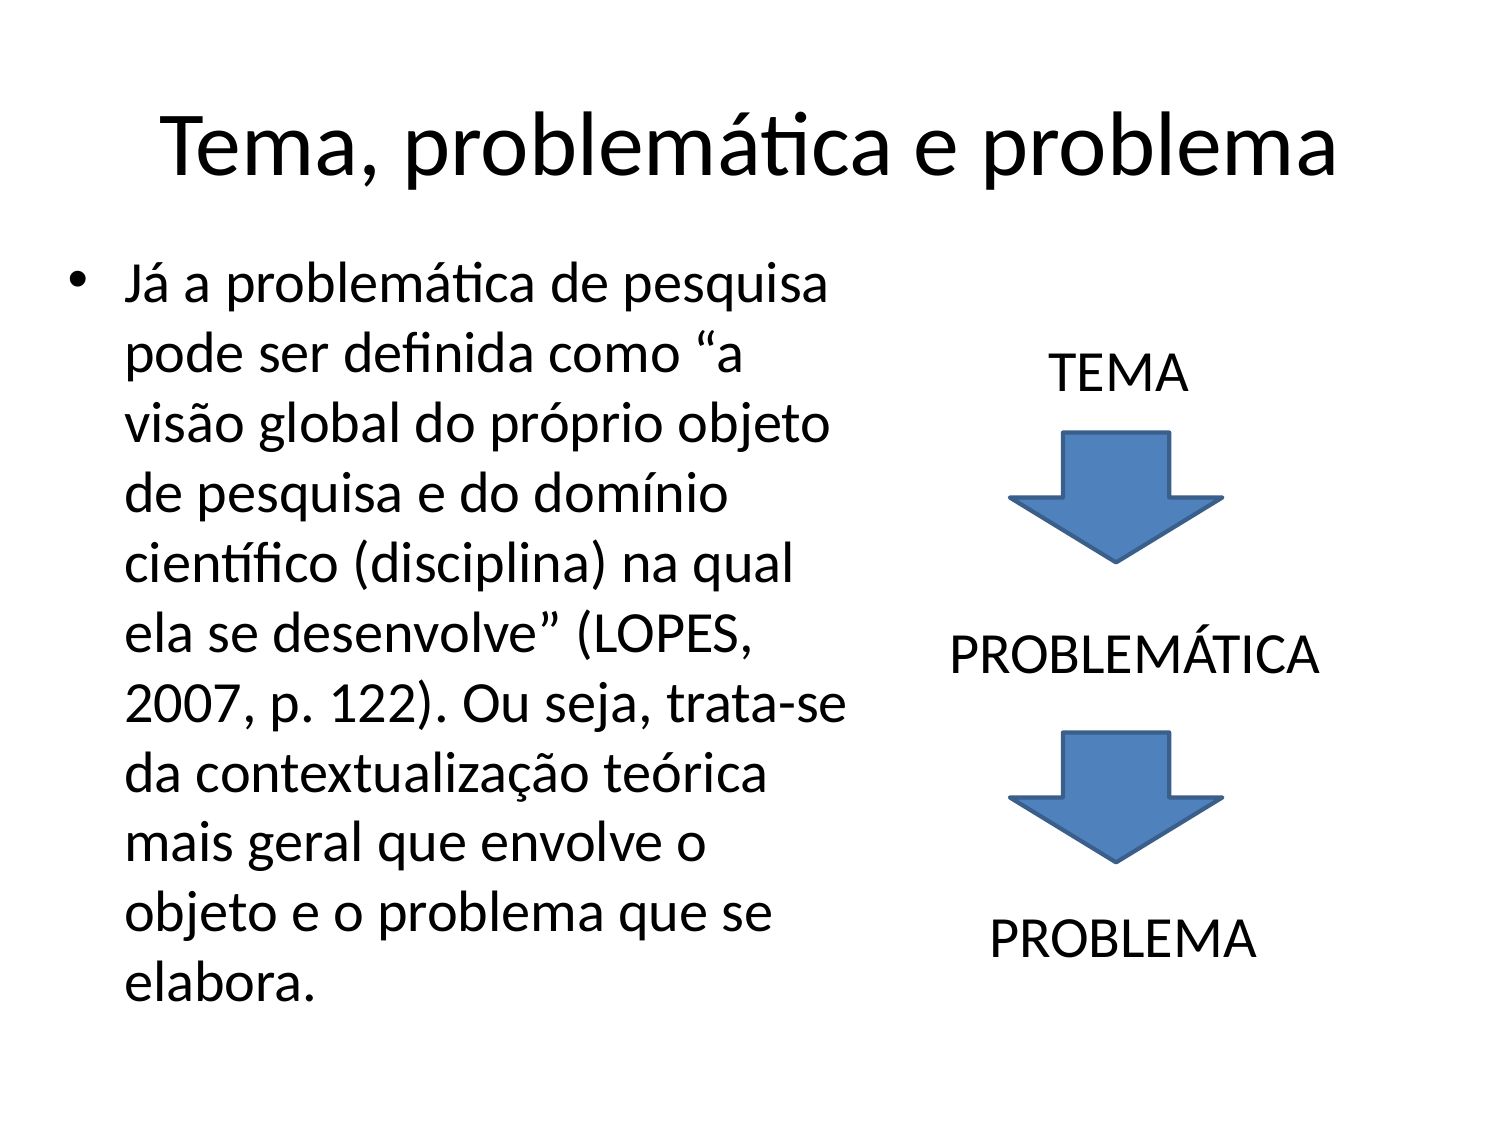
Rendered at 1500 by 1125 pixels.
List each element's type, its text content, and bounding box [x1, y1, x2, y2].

text_box [1007, 430, 1225, 565]
text_box Já a problemática de pesquisa pode ser definida como “a visão global do próprio objeto de pesquisa e do domínio científico (disciplina) na qual ela se desenvolve” (LOPES, 2007, p. 122). Ou seja, trata-se da contextualização teórica mais geral que envolve o objeto e o problema que se elabora. [53, 236, 875, 1125]
text_box PROBLEMÁTICA [934, 607, 1431, 693]
text_box PROBLEMA [974, 891, 1341, 977]
text_box TEMA [1033, 325, 1400, 411]
title Tema, problemática e problema [75, 45, 1425, 233]
text_box [1007, 730, 1225, 865]
